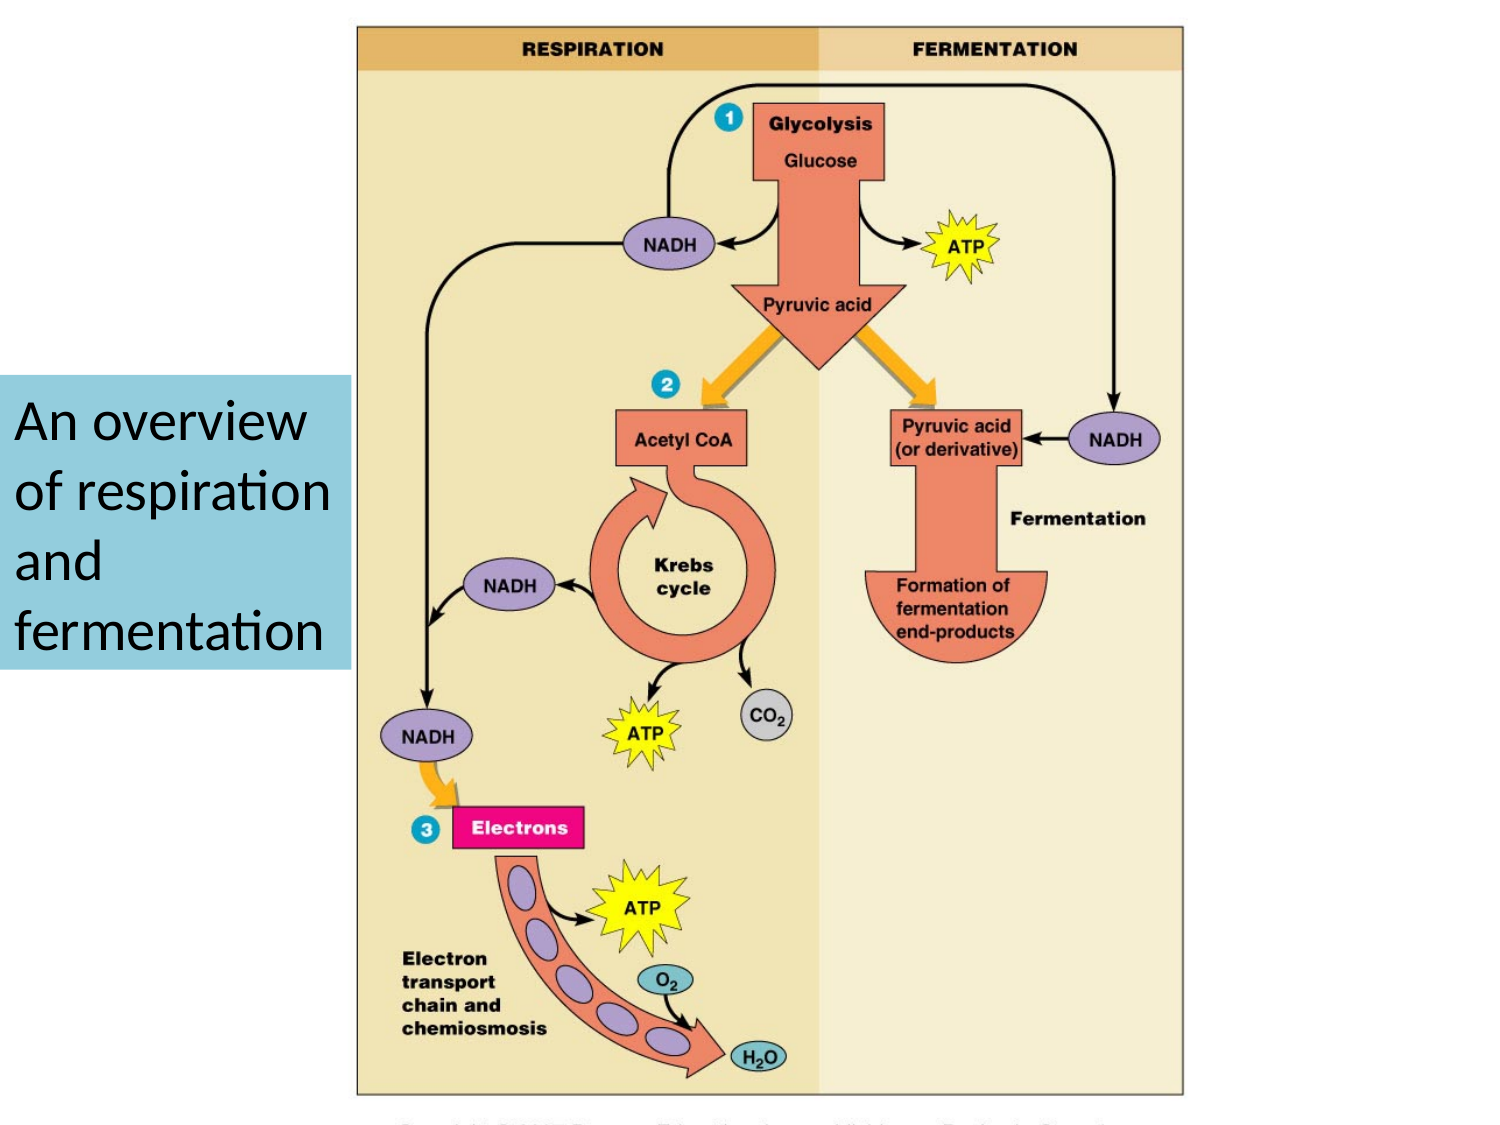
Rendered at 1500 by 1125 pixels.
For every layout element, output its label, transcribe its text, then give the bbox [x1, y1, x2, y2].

text_box An overview of respiration and fermentation [0, 374, 325, 670]
picture [330, 0, 1211, 1125]
